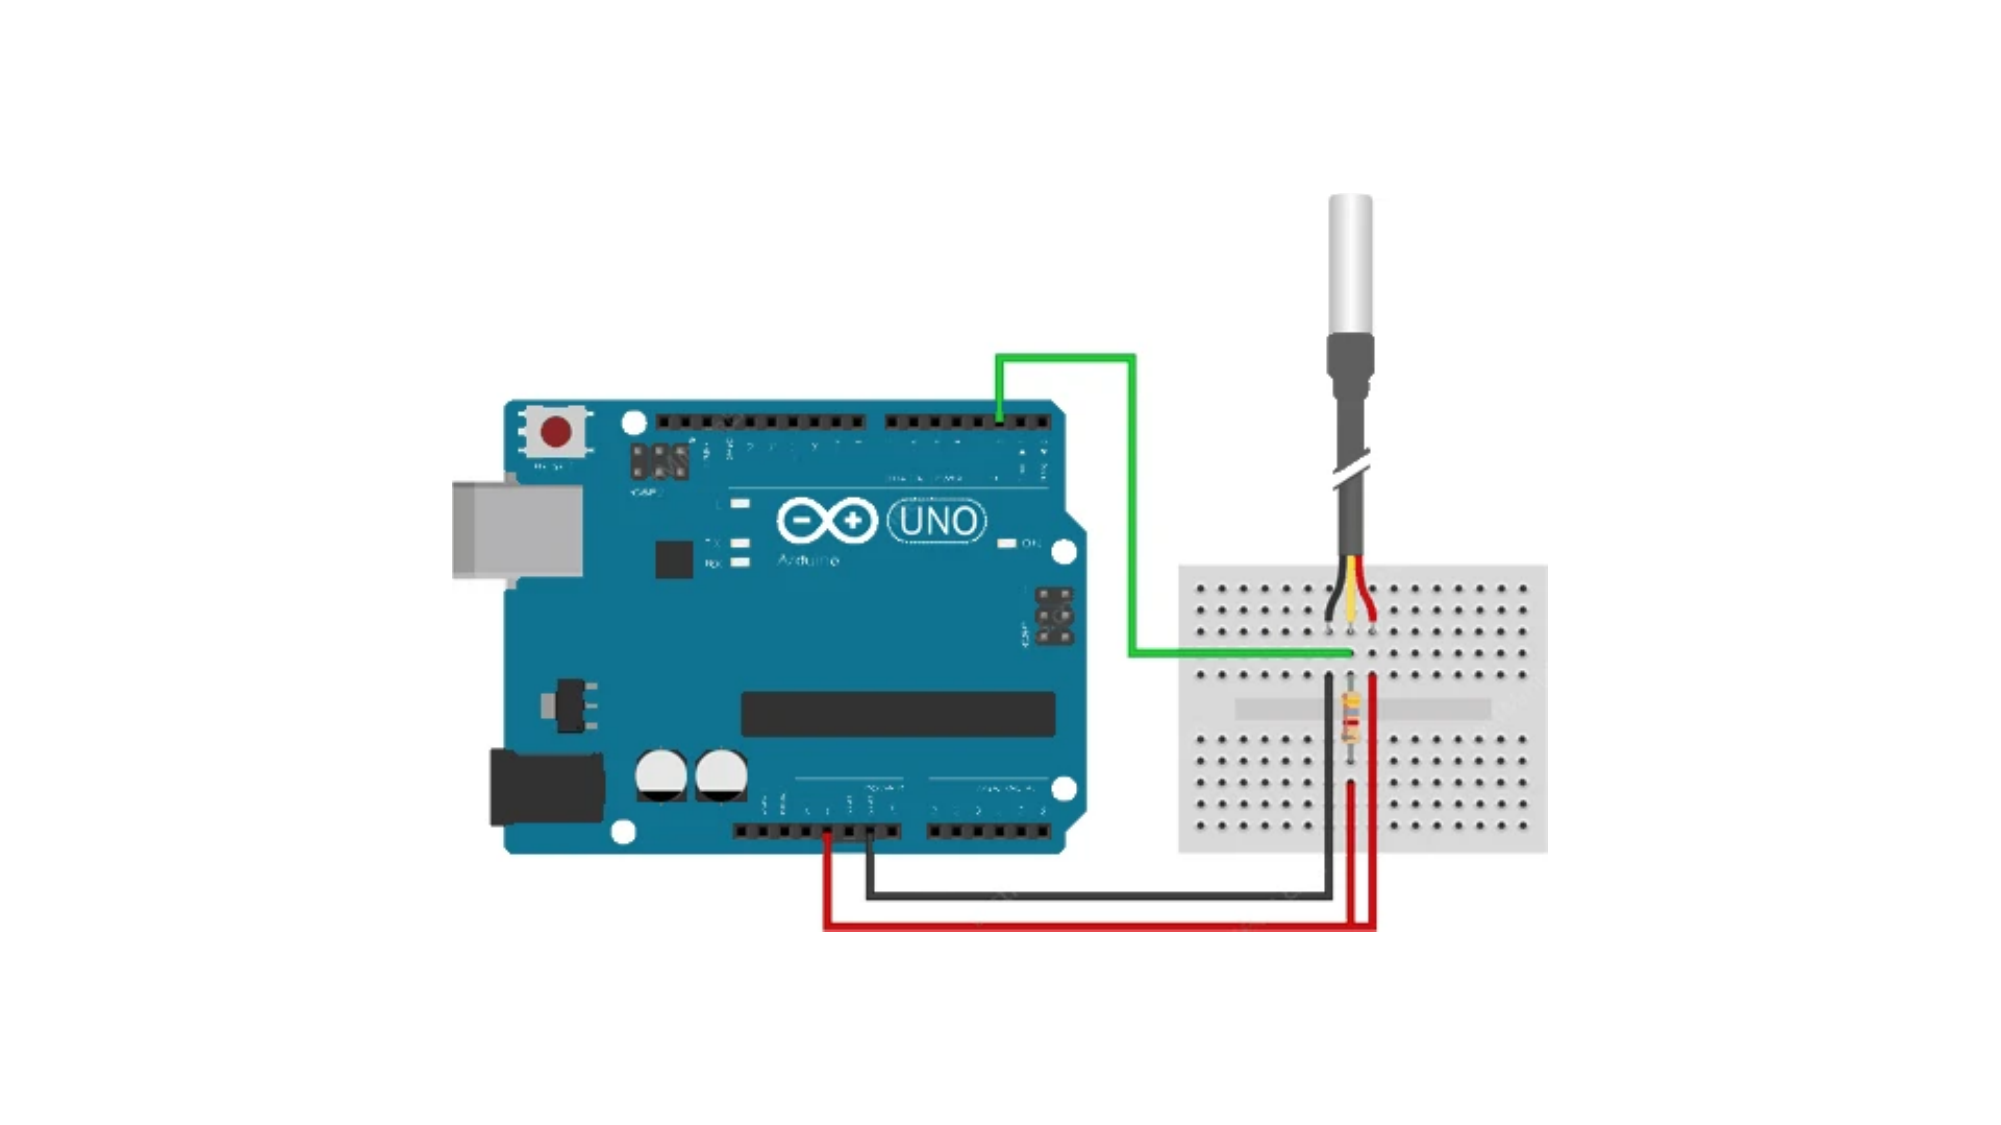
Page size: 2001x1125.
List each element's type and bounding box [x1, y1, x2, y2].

picture [451, 193, 1548, 932]
